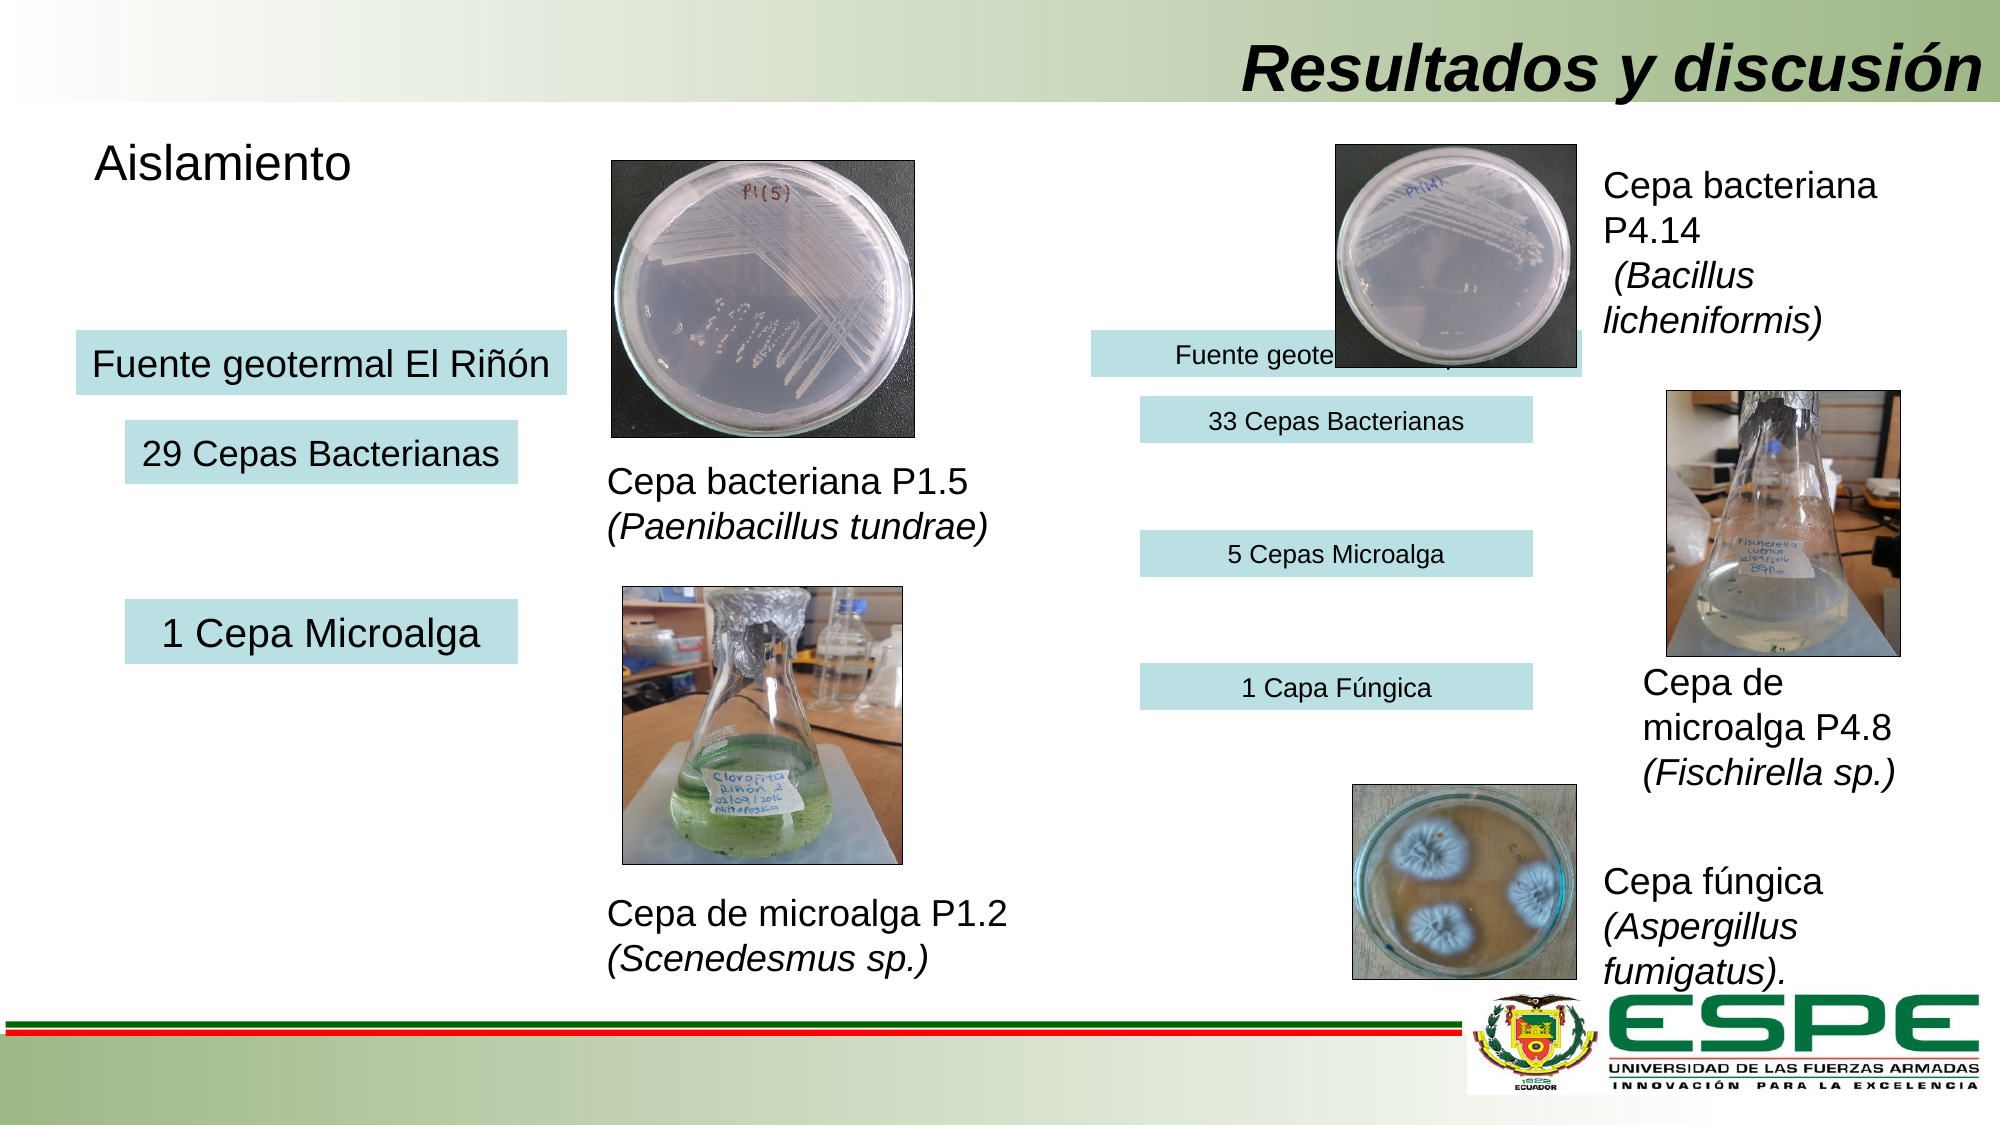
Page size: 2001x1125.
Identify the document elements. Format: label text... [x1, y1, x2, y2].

picture [1336, 135, 1576, 377]
text_box Aislamiento [79, 122, 368, 198]
text_box Cepa de microalga P4.8 (Fischirella sp.) [1651, 650, 1967, 800]
text_box Cepa bacteriana P4.14 (Bacillus licheniformis) [1588, 153, 1979, 349]
text_box Cepa bacteriana P1.5 (Paenibacillus tundrae) [636, 449, 1007, 555]
text_box Cepa fúngica (Aspergillus fumigatus). [1588, 849, 1950, 987]
text_box Cepa de microalga P1.2 (Scenedesmus sp.) [592, 881, 1027, 987]
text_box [11, 327, 632, 846]
picture [622, 586, 904, 866]
picture [1351, 783, 1989, 1095]
picture [610, 160, 915, 438]
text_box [1026, 327, 1647, 846]
text_box Resultados y discusión [0, 16, 2000, 99]
picture [1666, 390, 1902, 657]
